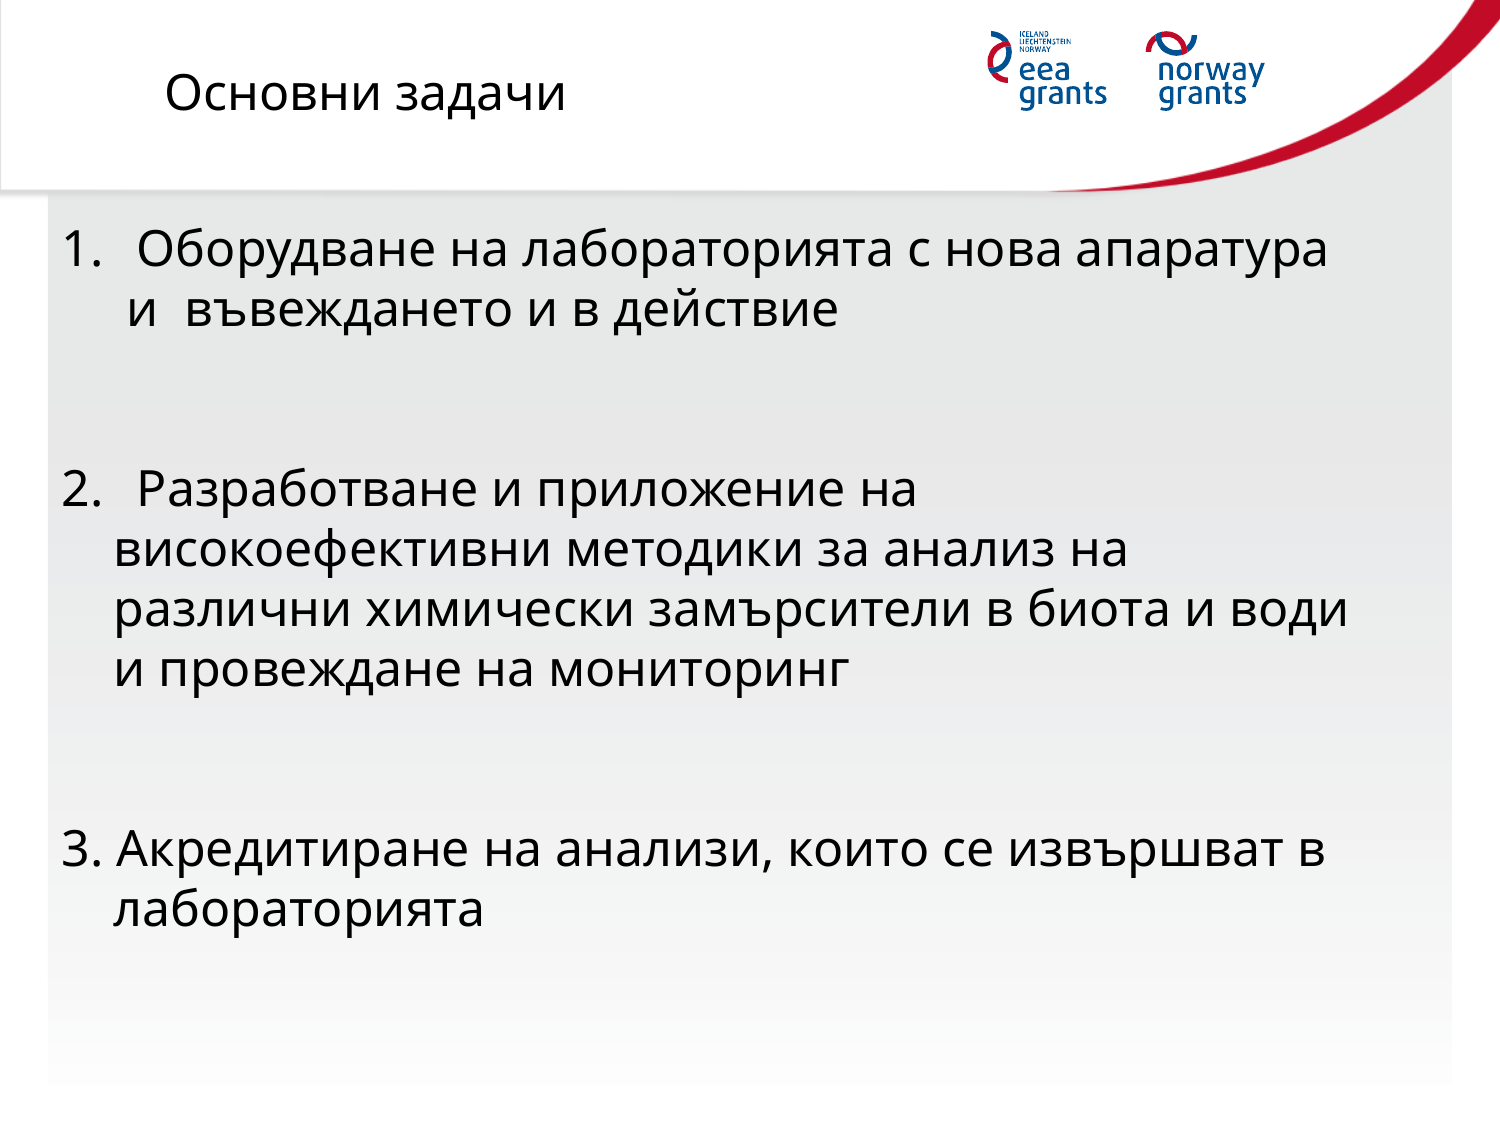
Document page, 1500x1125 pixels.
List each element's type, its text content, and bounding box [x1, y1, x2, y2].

text_box Оборудване на лабораторията с нова апаратура и въвеждането и в действие Разработване и приложение на високоефективни методики за анализ на различни химически замърсители в биота и води и провеждане на мониторинг 3. Акредитиране на анализи, които се извършват в лабораторията [47, 148, 1450, 1004]
text_box Основни задачи [150, 53, 1003, 128]
